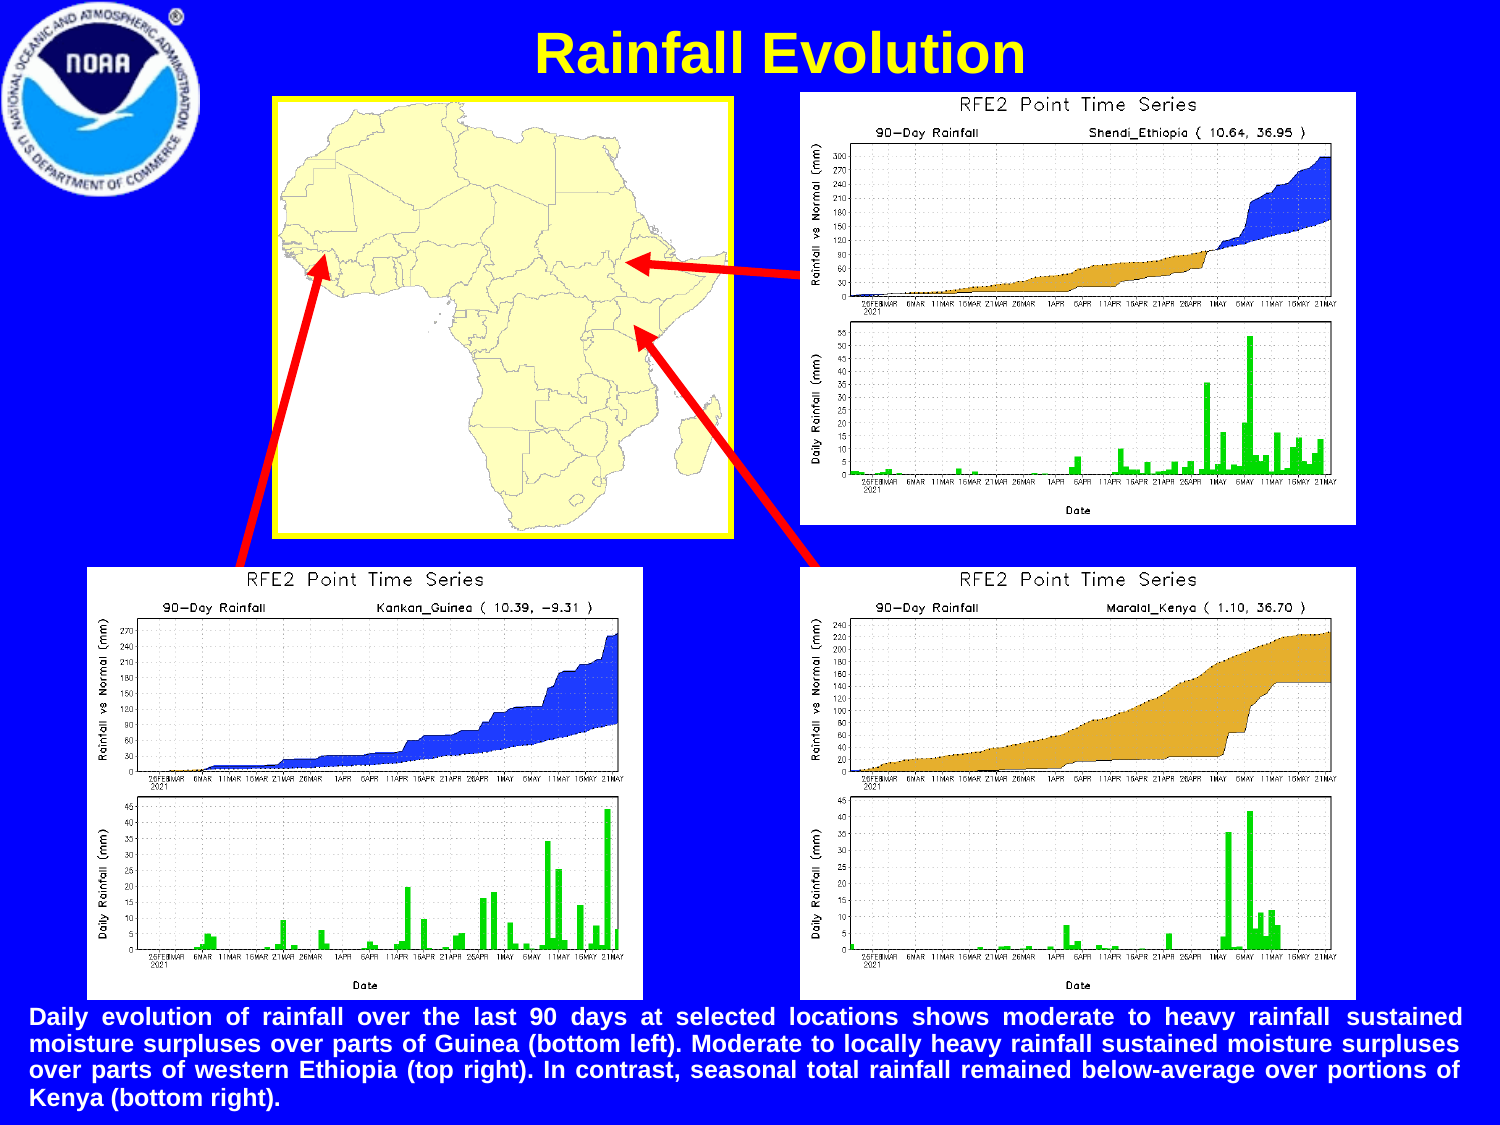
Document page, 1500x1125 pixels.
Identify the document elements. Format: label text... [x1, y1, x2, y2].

picture [87, 567, 644, 1001]
picture [799, 92, 1356, 526]
text_box Daily evolution of rainfall over the last 90 days at selected locations shows moderate to heavy rainfall sustained moisture surpluses over parts of Guinea (bottom left). Moderate to locally heavy rainfall sustained moisture surpluses over parts of western Ethiopia (top right). In contrast, seasonal total rainfall remained below-average over portions of Kenya (bottom right). [14, 996, 1479, 1119]
text_box Rainfall Evolution [287, 0, 1275, 100]
picture [277, 101, 729, 534]
picture [0, 0, 200, 200]
picture [799, 567, 1356, 1001]
